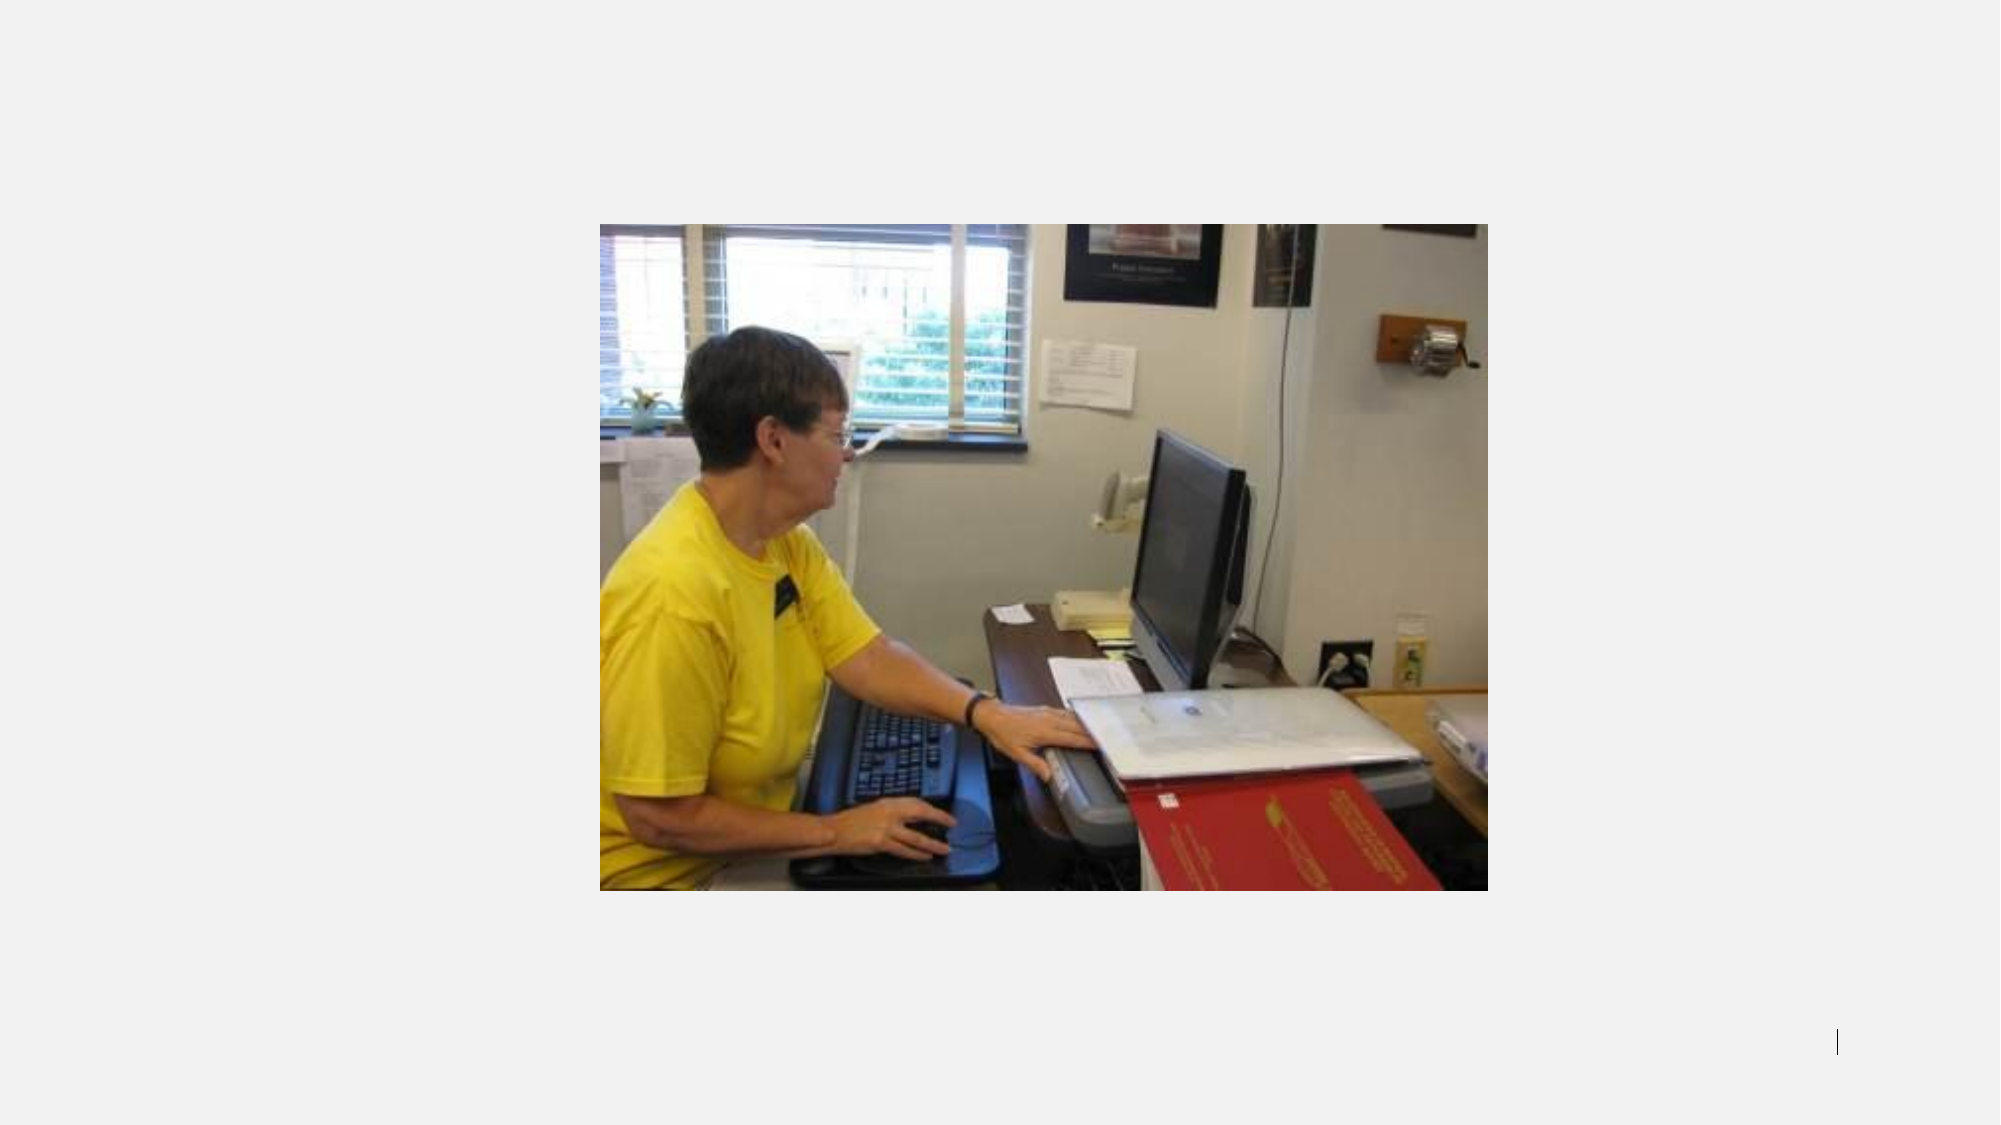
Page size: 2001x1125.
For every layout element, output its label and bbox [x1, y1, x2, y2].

picture [599, 224, 1488, 891]
